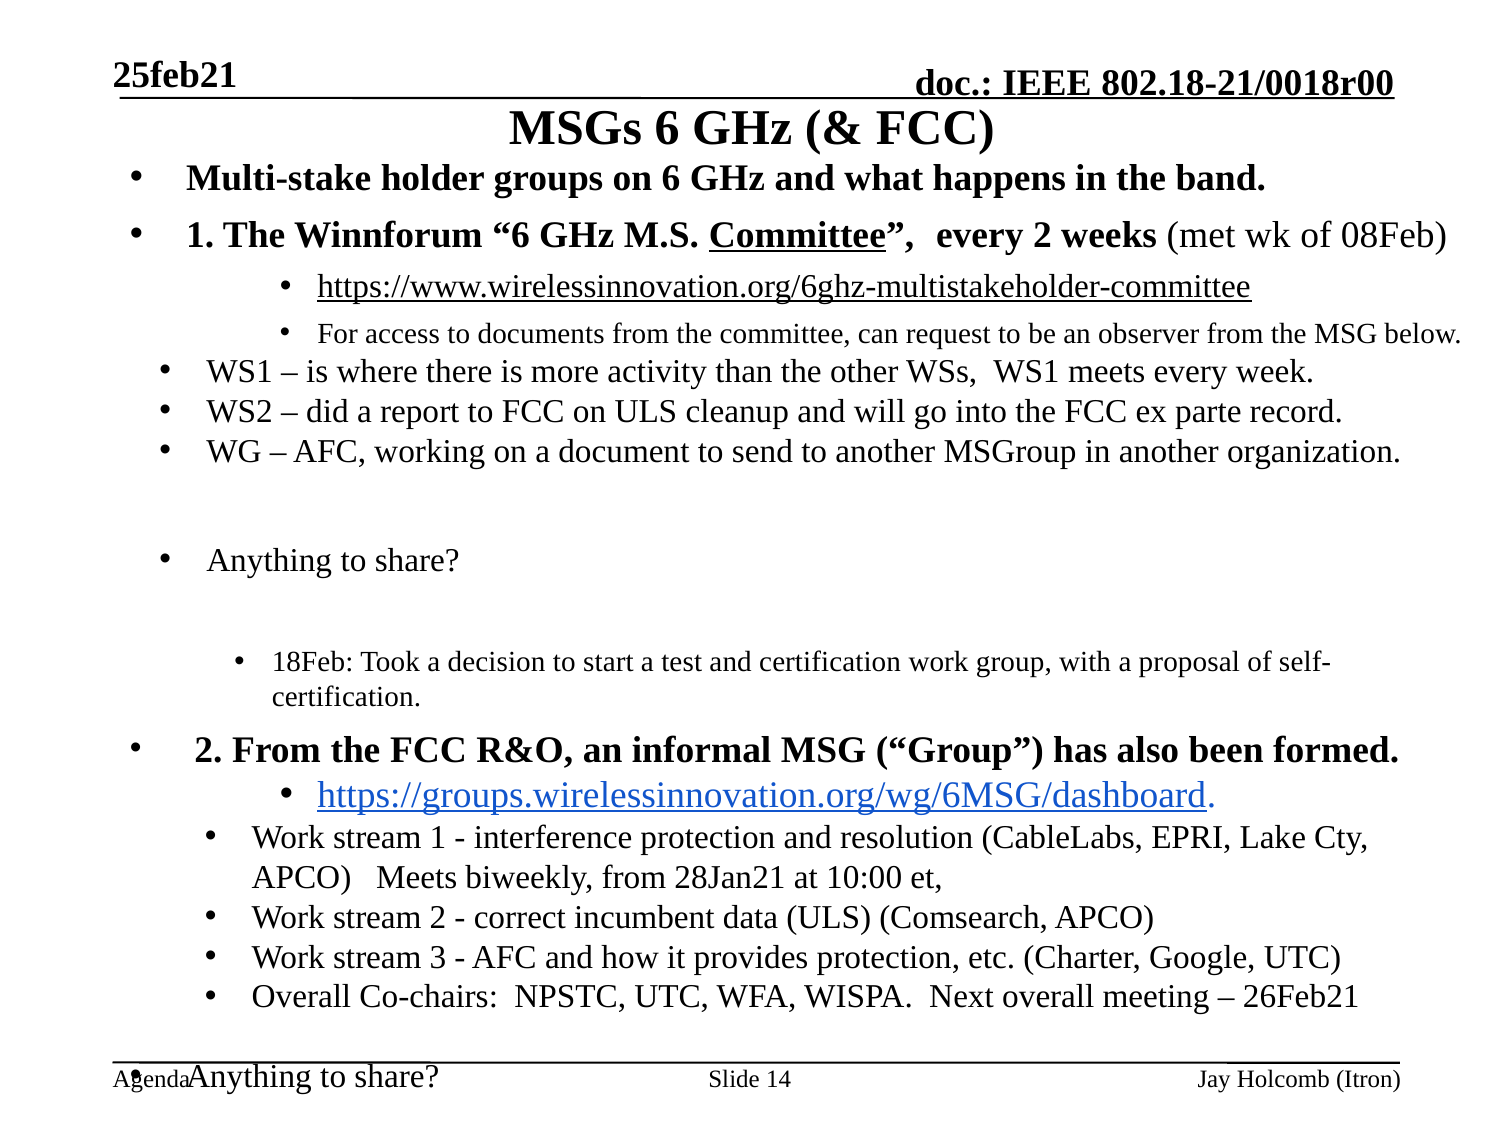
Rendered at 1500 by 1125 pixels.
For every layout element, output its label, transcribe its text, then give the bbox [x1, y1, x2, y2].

footer Jay Holcomb (Itron) [878, 1061, 1402, 1093]
slide_number Slide 14 [699, 1061, 800, 1123]
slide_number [112, 49, 488, 95]
title MSGs 6 GHz (& FCC) [114, 103, 1390, 144]
list Multi-stake holder groups on 6 GHz and what happens in the band. 1. The Winnforum “6 GHz M.S. Committee”, every 2 weeks (met wk of 08Feb) https://www.wirelessinnovation.org/6ghz-multistakeholder-committee For access to documents from the committee, can request to be an observer from the MSG below. WS1 – is where there is more activity than the other WSs, WS1 meets every week. WS2 – did a report to FCC on ULS cleanup and will go into the FCC ex parte record. WG – AFC, working on a document to send to another MSGroup in another organization. Anything to share? 18Feb: Took a decision to start a test and certification work group, with a proposal of self-certification. 2. From the FCC R&O, an informal MSG (“Group”) has also been formed. https://groups.wirelessinnovation.org/wg/6MSG/dashboard. Work stream 1 - interference protection and resolution (CableLabs, EPRI, Lake Cty, APCO) Meets biweekly, from 28Jan21 at 10:00 et, Work stream 2 - correct incumbent data (ULS) (Comsearch, APCO) Work stream 3 - AFC and how it provides protection, etc. (Charter, Google, UTC) Overall Co-chairs: NPSTC, UTC, WFA, WISPA. Next overall meeting – 26Feb21 Anything to share? [114, 144, 1488, 1063]
